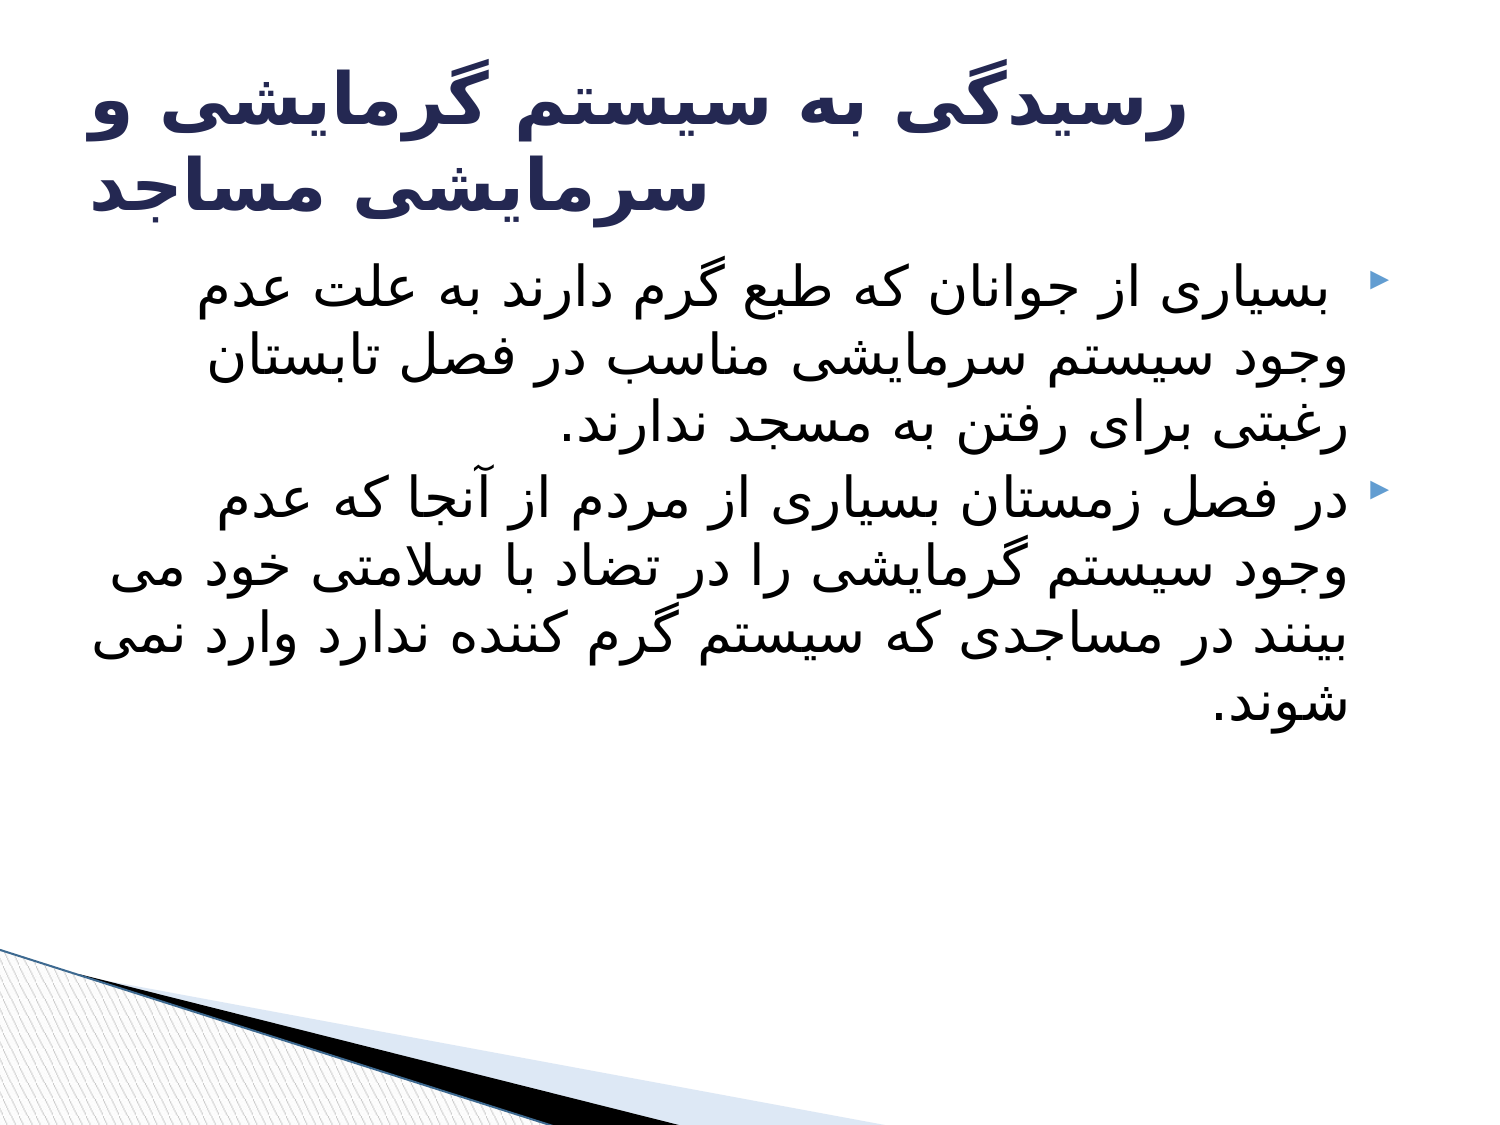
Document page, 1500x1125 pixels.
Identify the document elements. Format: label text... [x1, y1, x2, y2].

title رسیدگی به سیستم گرمایشی و سرمایشی مساجد [75, 45, 1425, 233]
list بسیاری از جوانان که طبع گرم دارند به علت عدم وجود سیستم سرمایشی مناسب در فصل تابستان رغبتی برای رفتن به مسجد ندارند. در فصل زمستان بسیاری از مردم از آنجا که عدم وجود سیستم گرمایشی را در تضاد با سلامتی خود می بینند در مساجدی که سیستم گرم کننده ندارد وارد نمی شوند. [75, 243, 1425, 986]
